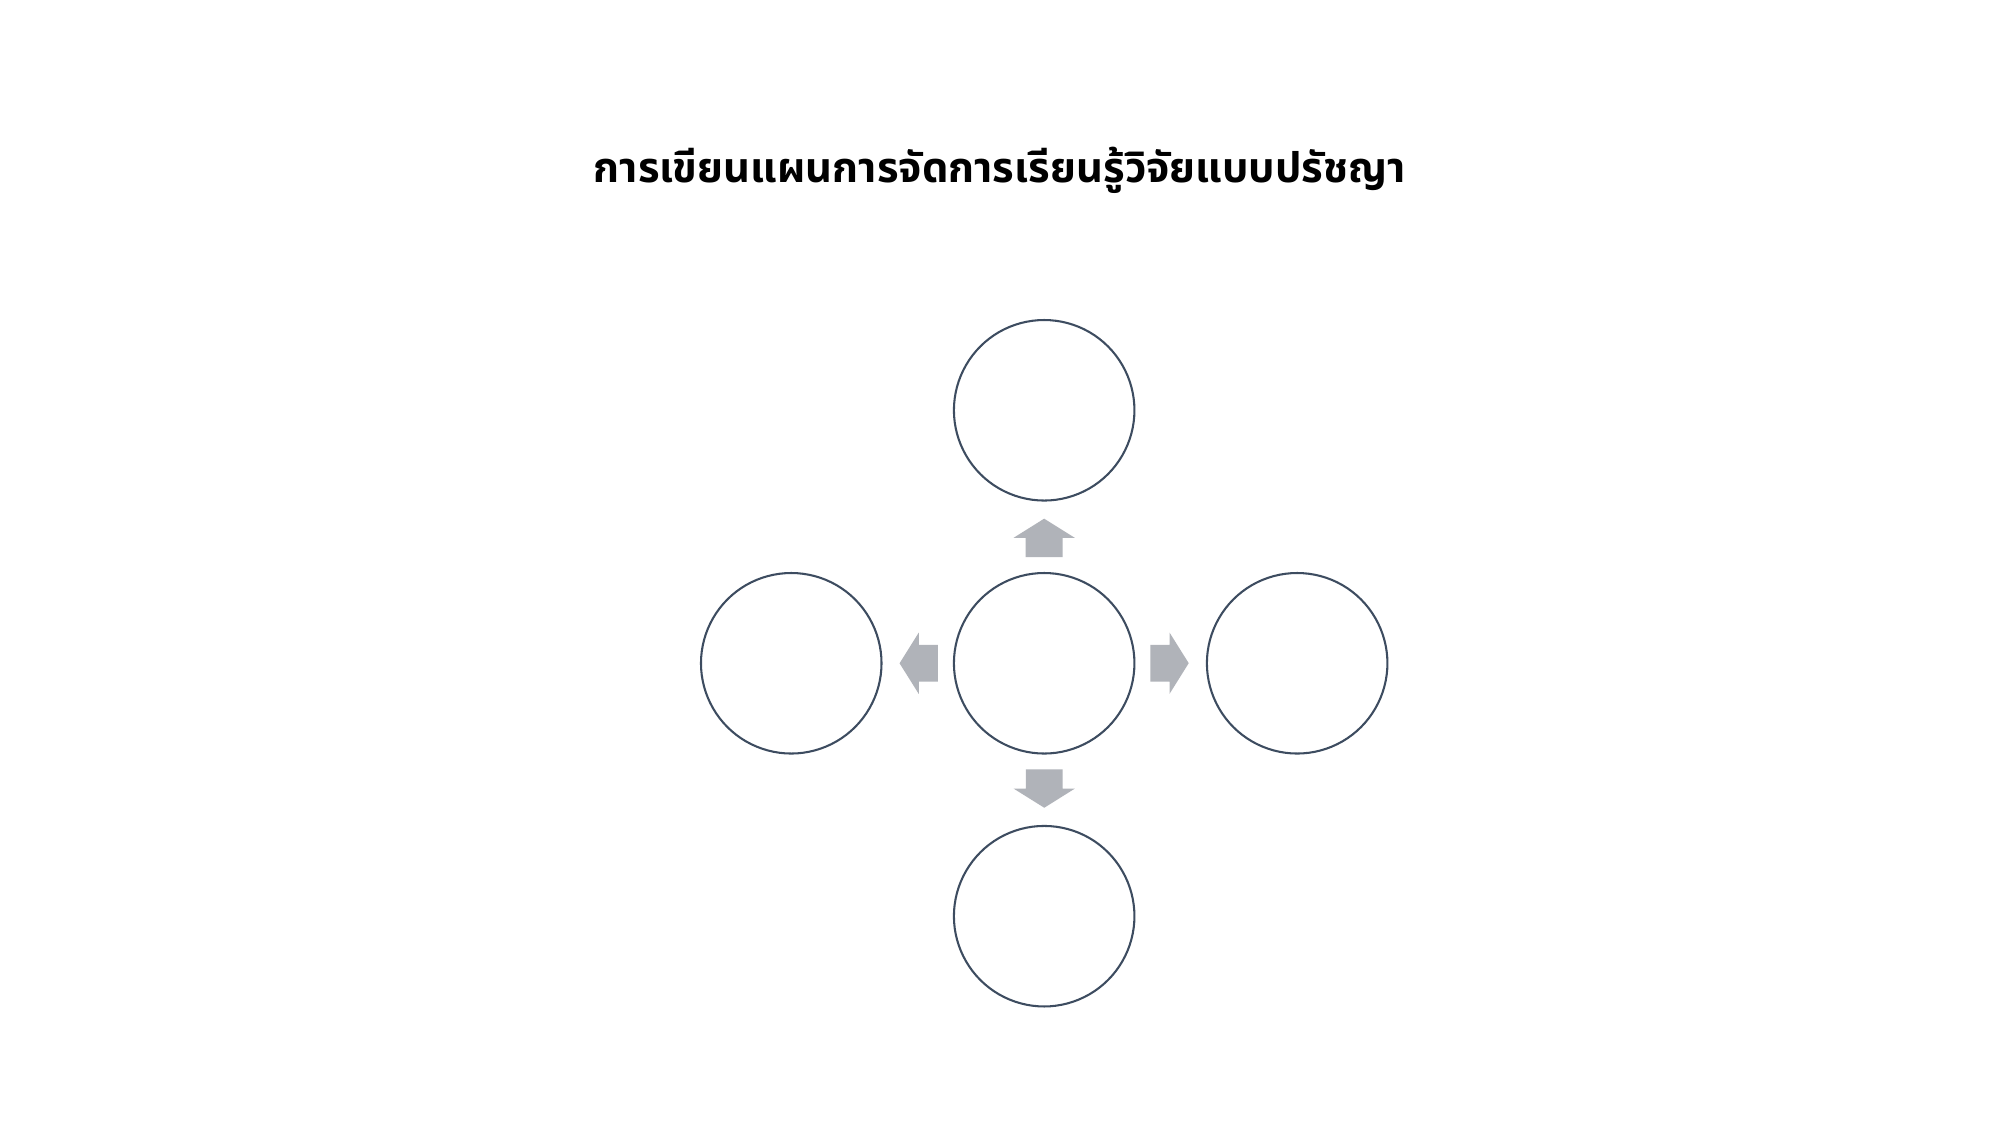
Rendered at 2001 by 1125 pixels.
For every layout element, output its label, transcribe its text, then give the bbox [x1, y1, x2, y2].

title การเขียนแผนการจัดการเรียนรู้วิจัยแบบปรัชญา [137, 59, 1863, 278]
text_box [421, 319, 1667, 1007]
